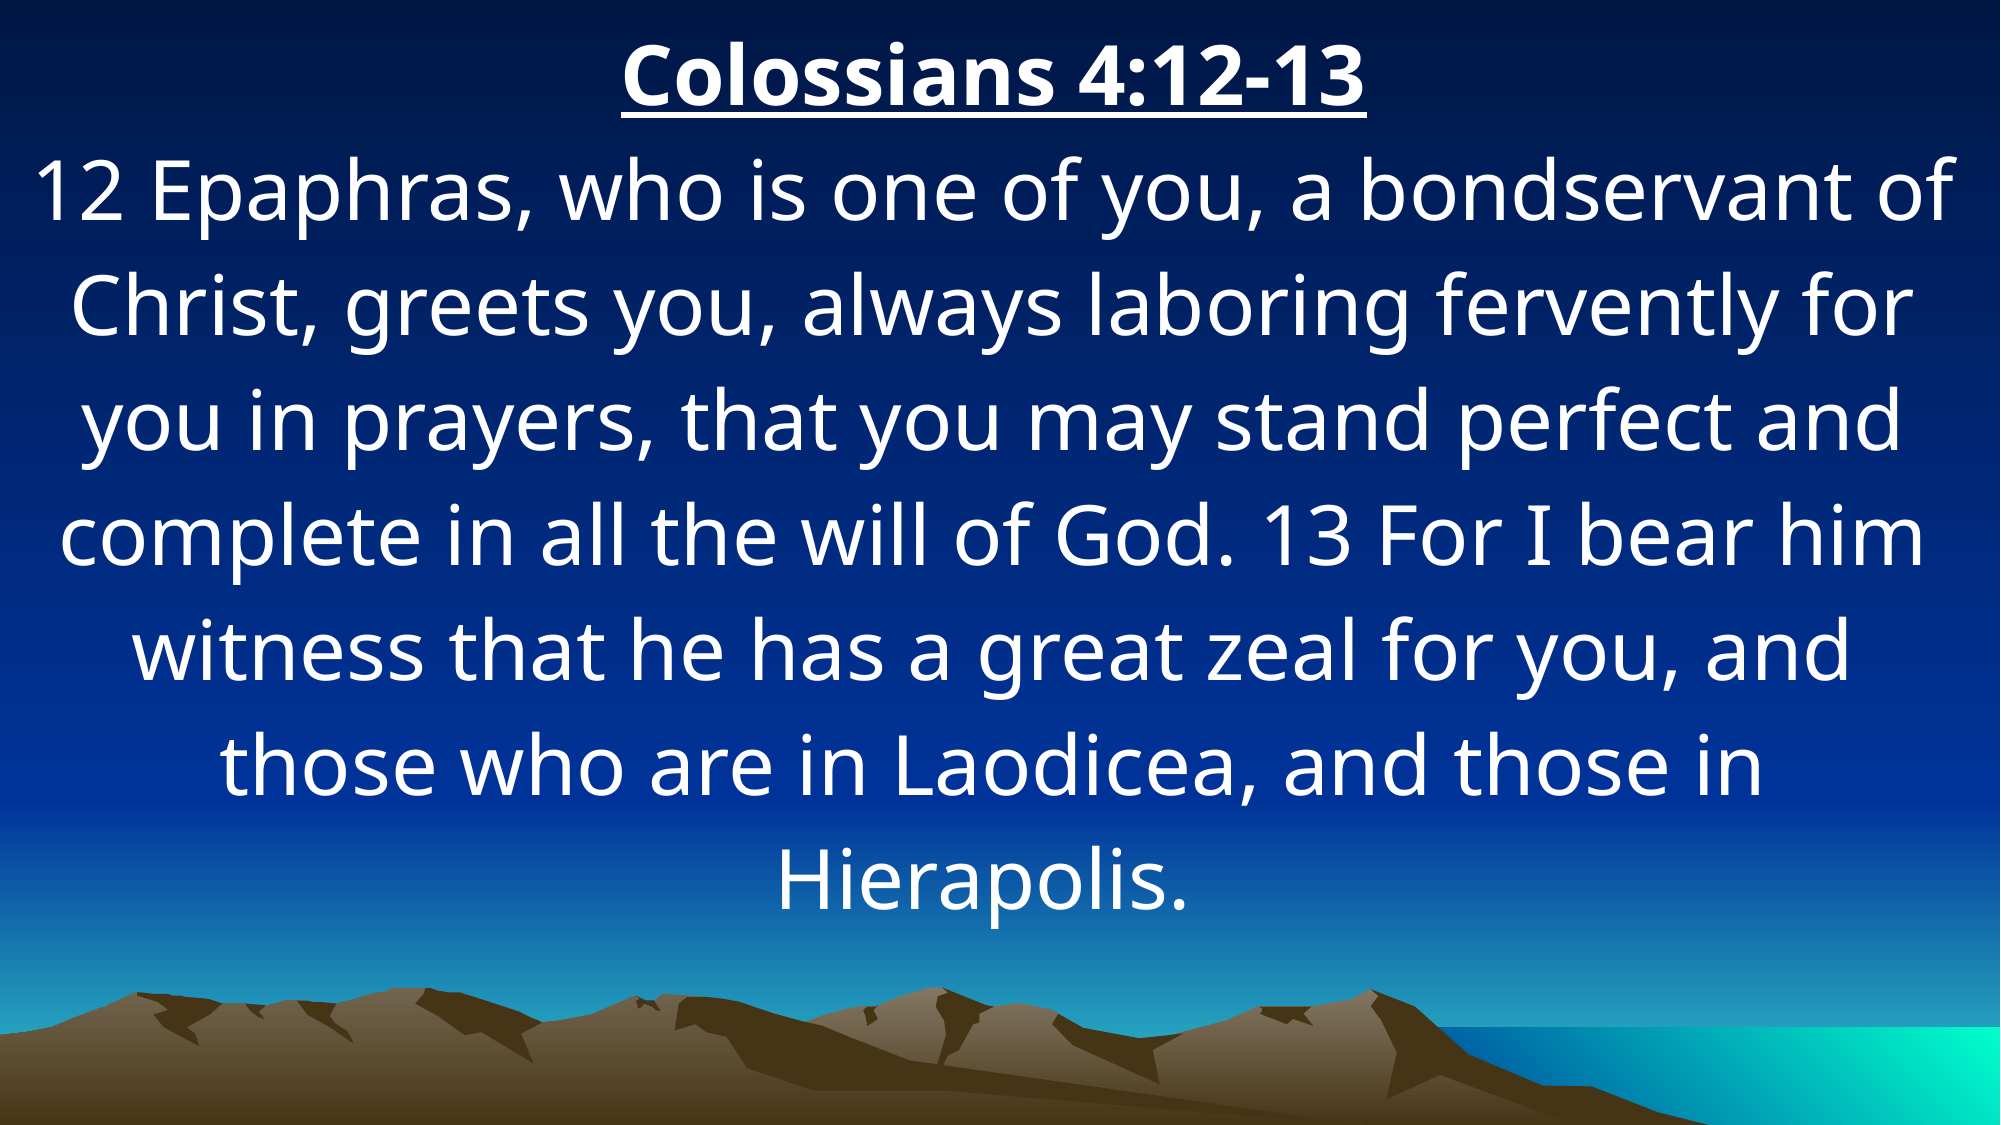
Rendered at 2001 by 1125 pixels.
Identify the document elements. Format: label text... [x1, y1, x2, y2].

text_box Colossians 4:12-13 12 Epaphras, who is one of you, a bondservant of Christ, greets you, always laboring fervently for you in prayers, that you may stand perfect and complete in all the will of God. 13 For I bear him witness that he has a great zeal for you, and those who are in Laodicea, and those in Hierapolis. [12, 0, 1975, 988]
